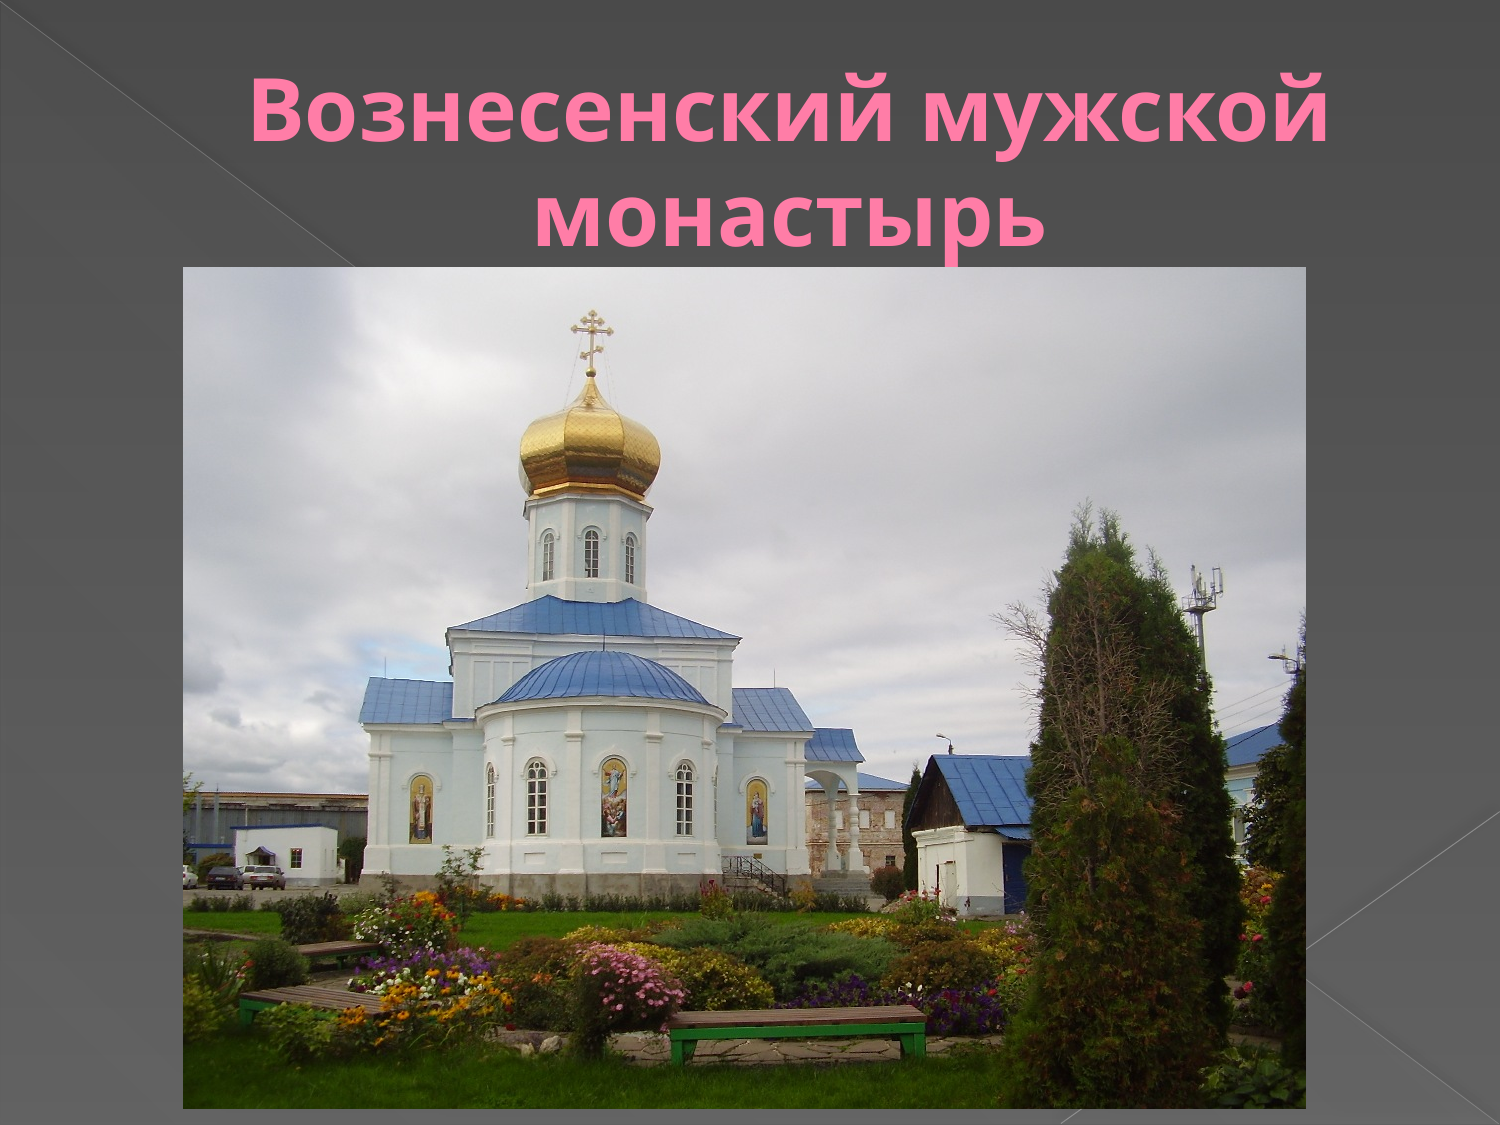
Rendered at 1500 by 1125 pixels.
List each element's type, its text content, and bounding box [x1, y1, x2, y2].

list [182, 267, 1306, 1110]
title Вознесенский мужской монастырь [75, 43, 1425, 274]
